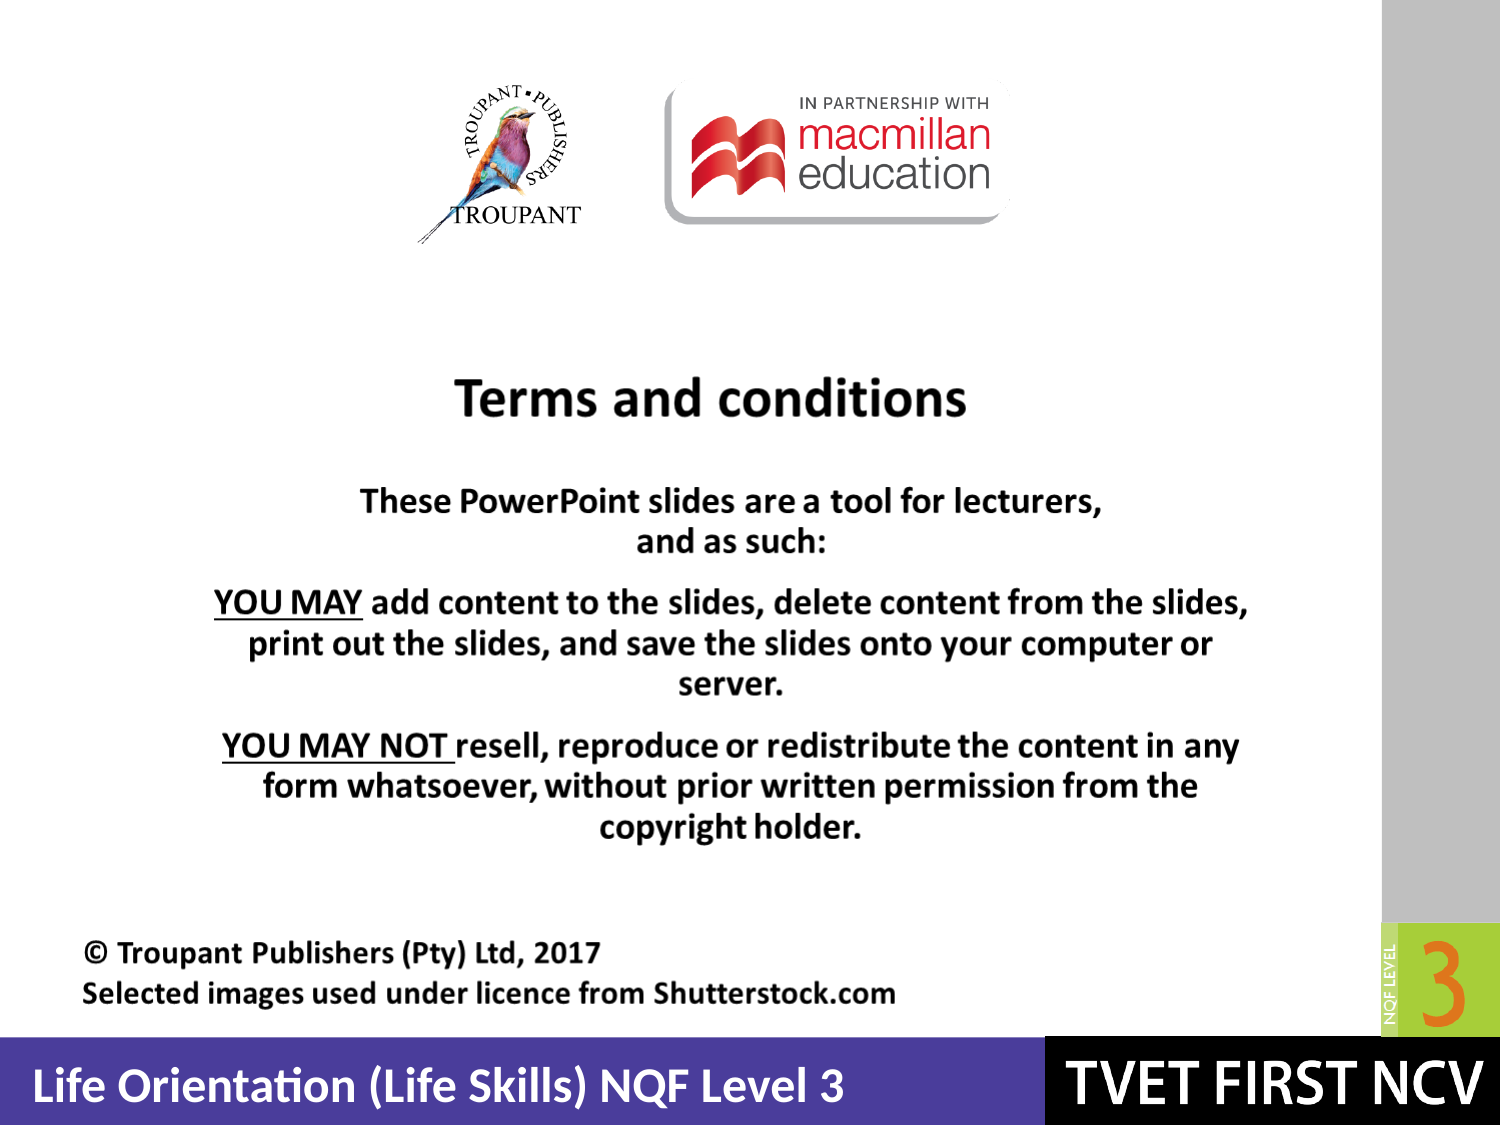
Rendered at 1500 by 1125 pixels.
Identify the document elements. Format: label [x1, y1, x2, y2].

picture [1381, 922, 1500, 1037]
picture [62, 921, 1345, 1033]
picture [62, 338, 1361, 906]
picture [1065, 1050, 1484, 1120]
picture [413, 78, 1010, 249]
